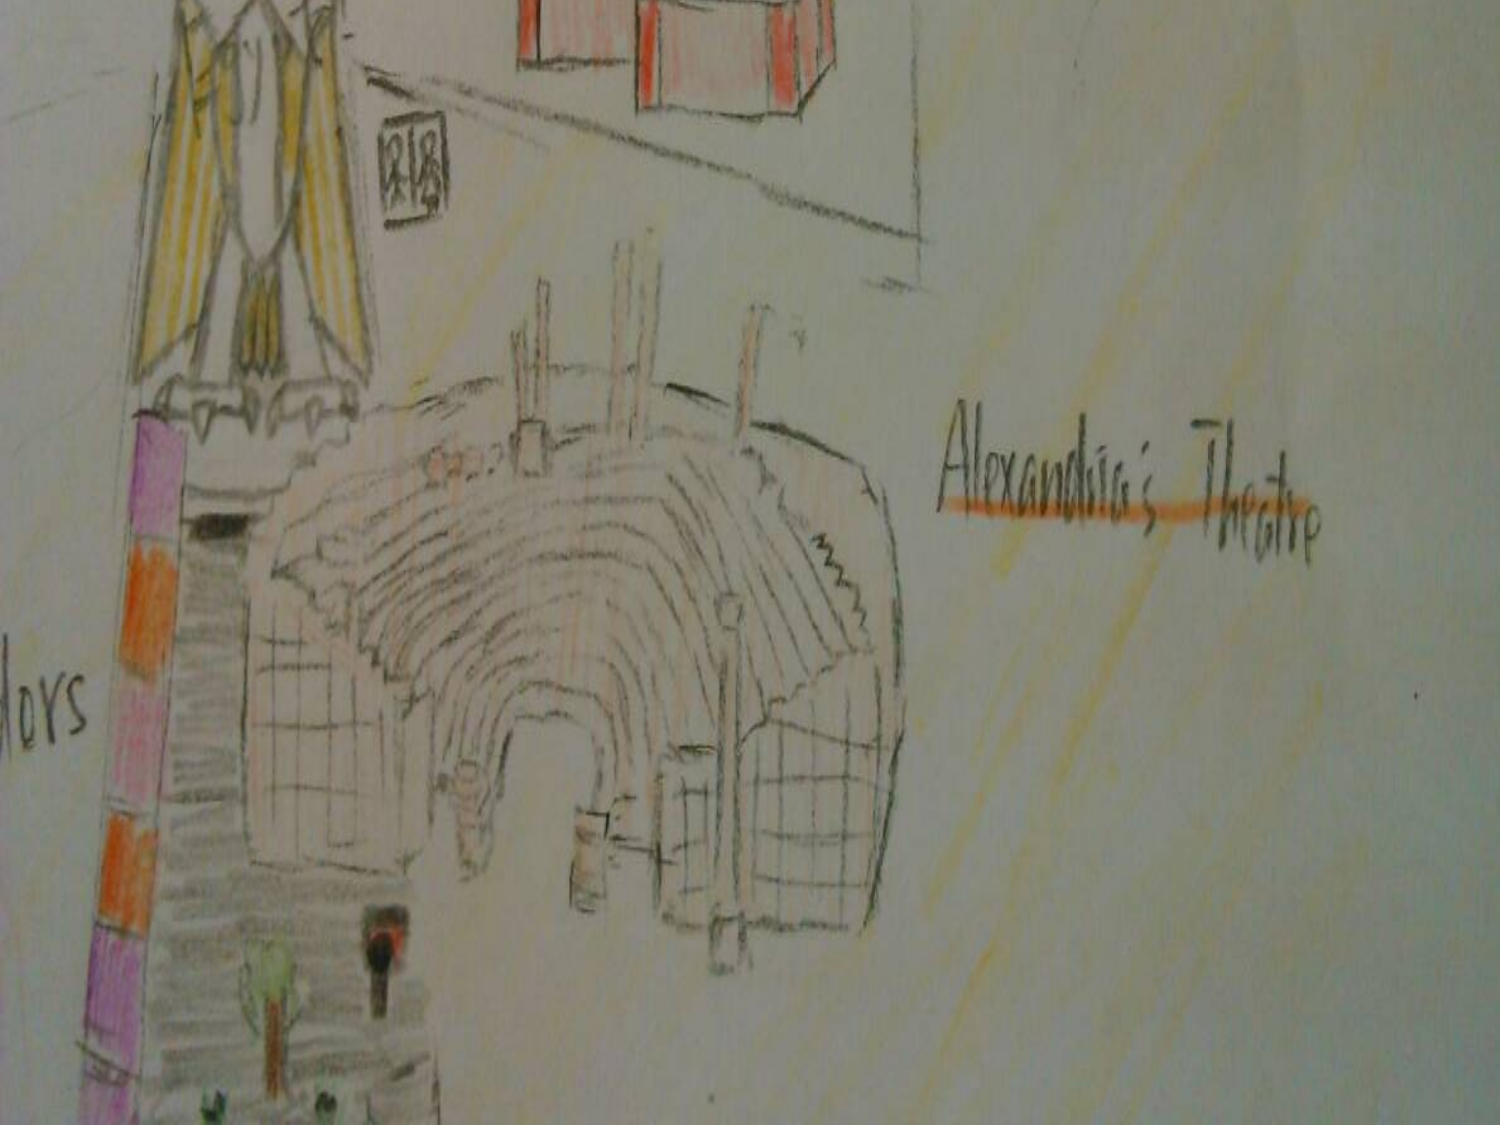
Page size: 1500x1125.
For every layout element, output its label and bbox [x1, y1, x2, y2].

list [0, 0, 1500, 1125]
